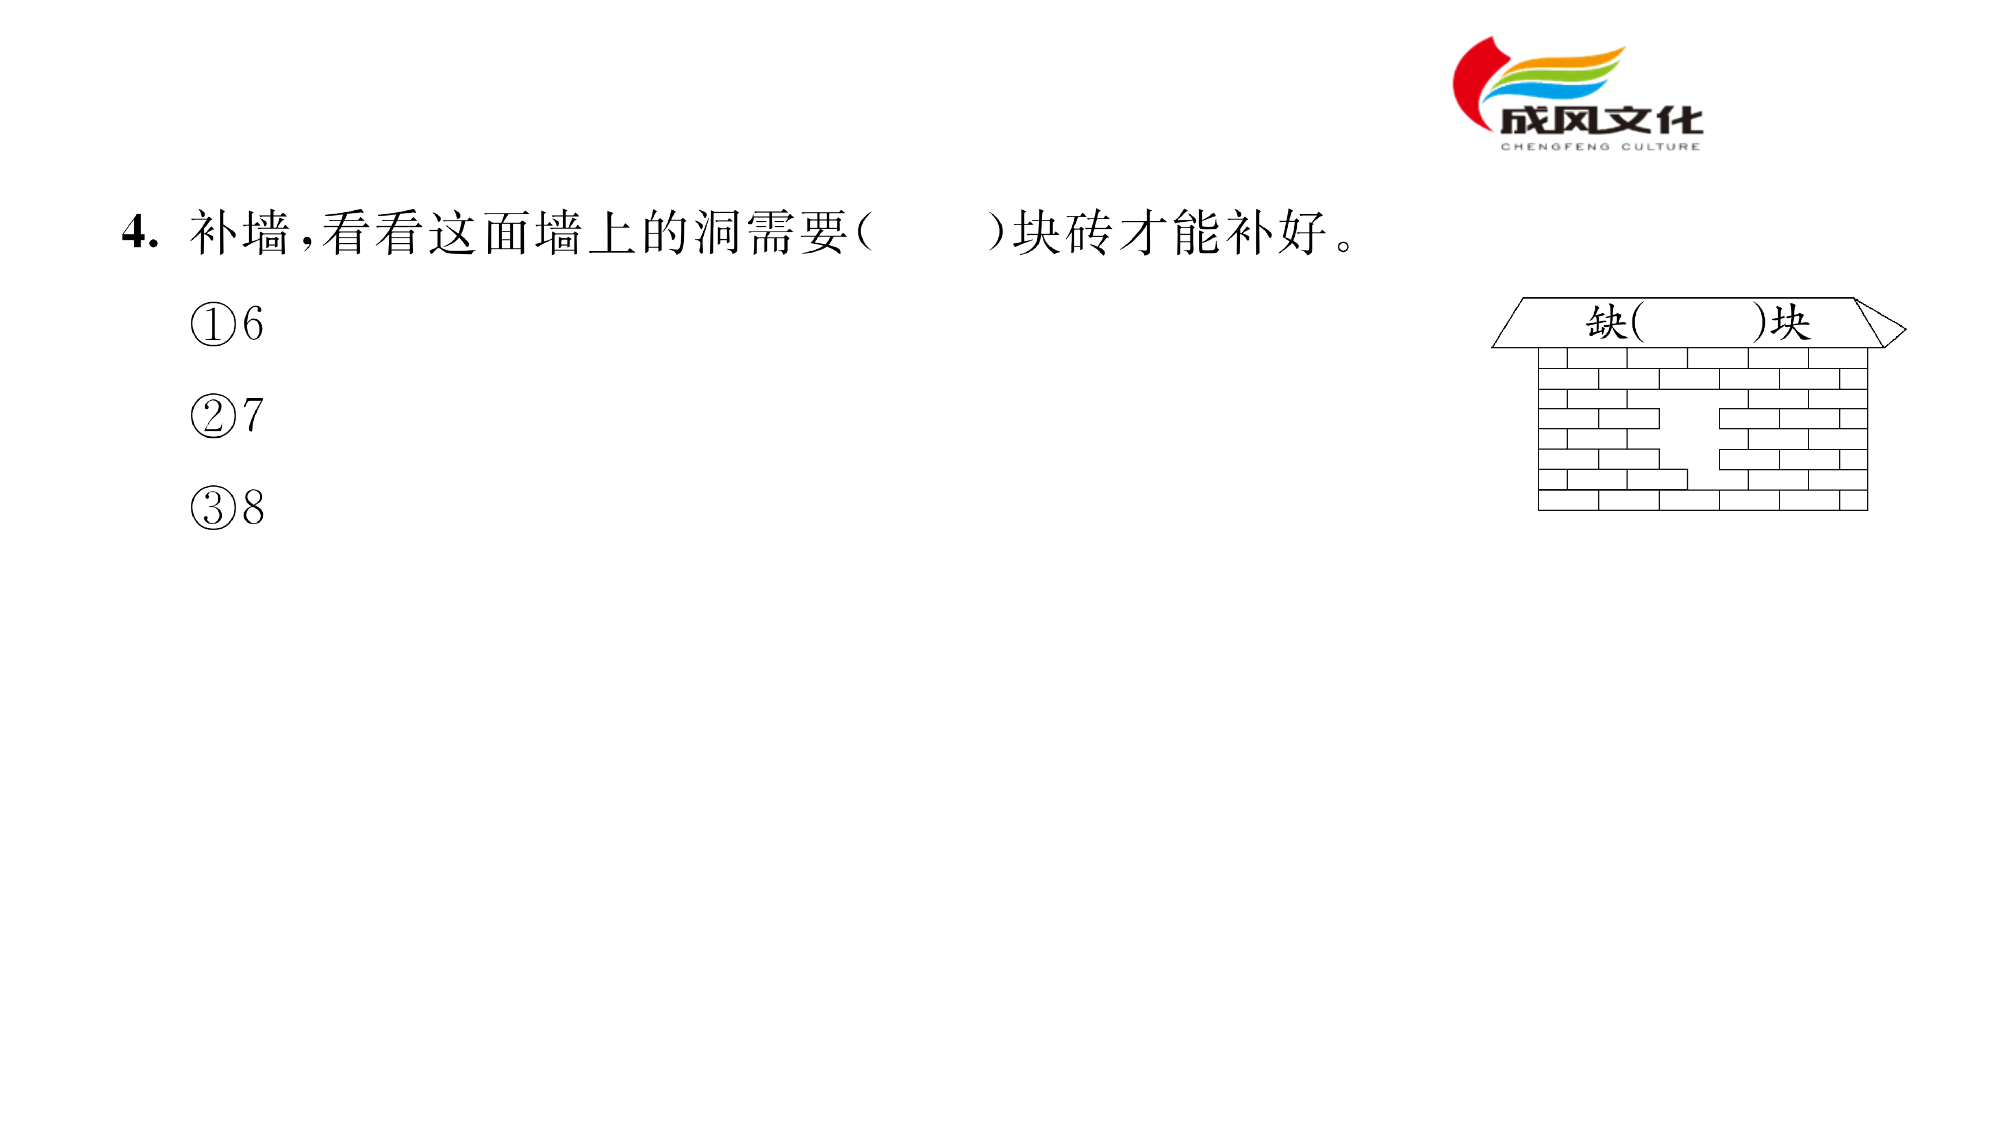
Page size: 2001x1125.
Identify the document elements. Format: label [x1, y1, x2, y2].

picture [118, 30, 2000, 547]
